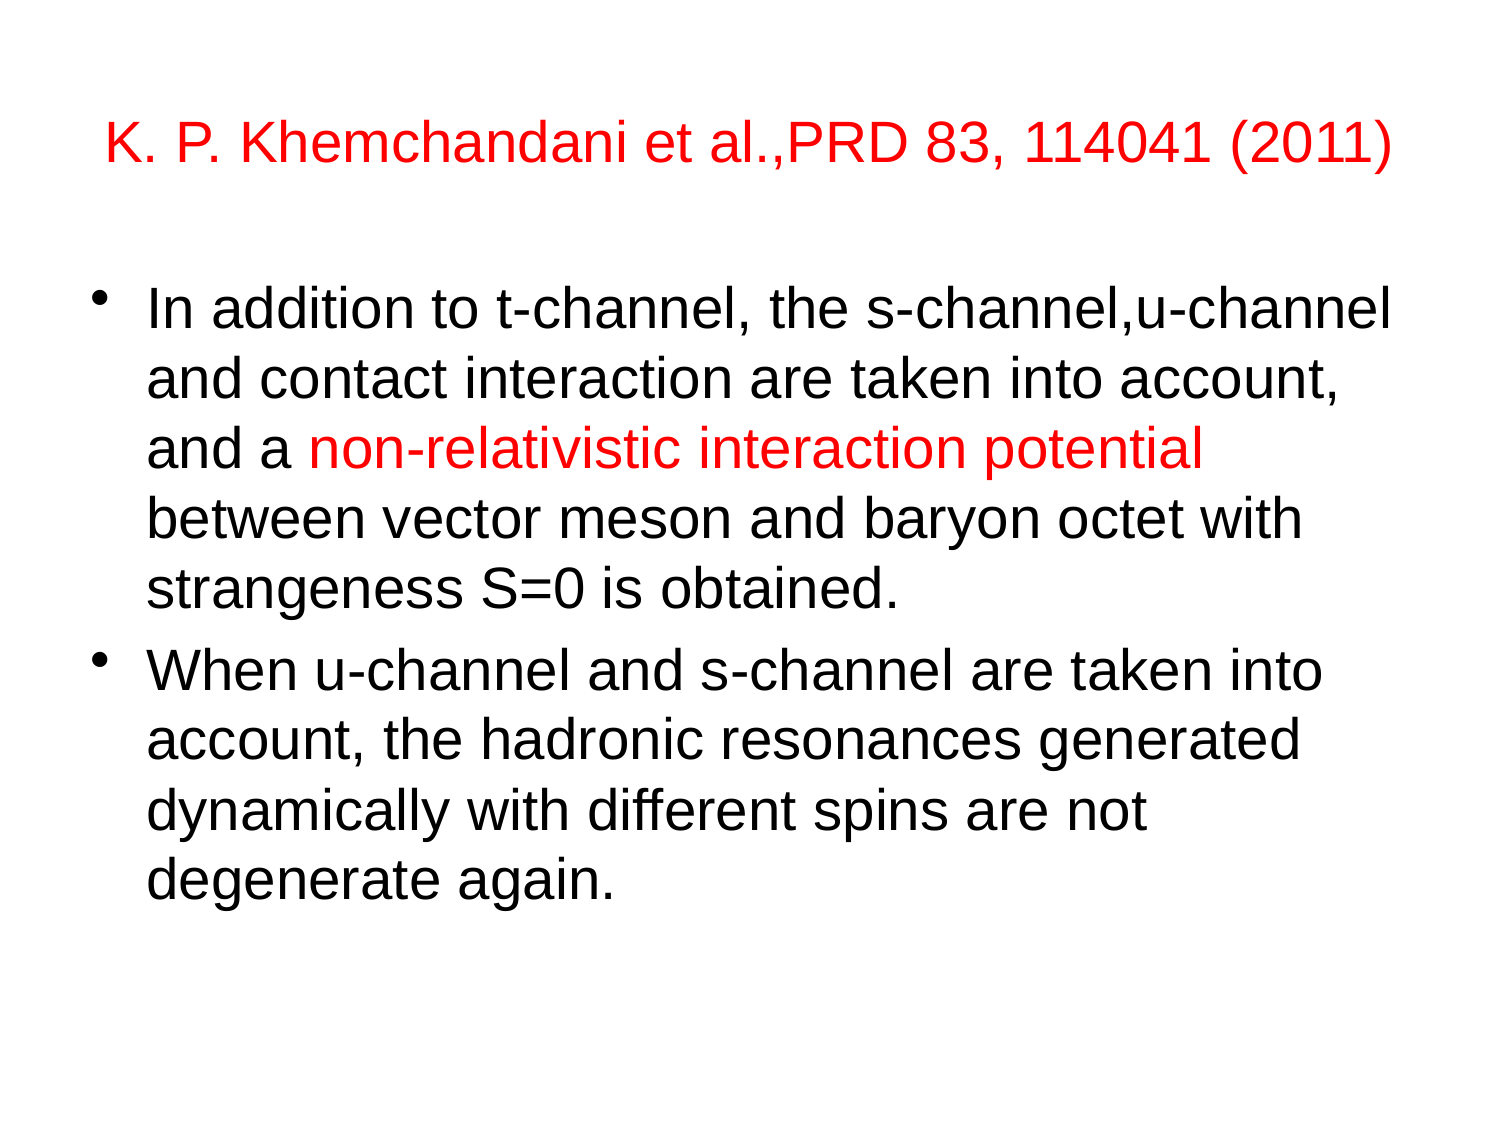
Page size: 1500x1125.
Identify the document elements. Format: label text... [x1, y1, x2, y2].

list In addition to t-channel, the s-channel,u-channel and contact interaction are taken into account, and a non-relativistic interaction potential between vector meson and baryon octet with strangeness S=0 is obtained. When u-channel and s-channel are taken into account, the hadronic resonances generated dynamically with different spins are not degenerate again. [74, 262, 1426, 1006]
title K. P. Khemchandani et al.,PRD 83, 114041 (2011) [74, 44, 1426, 233]
